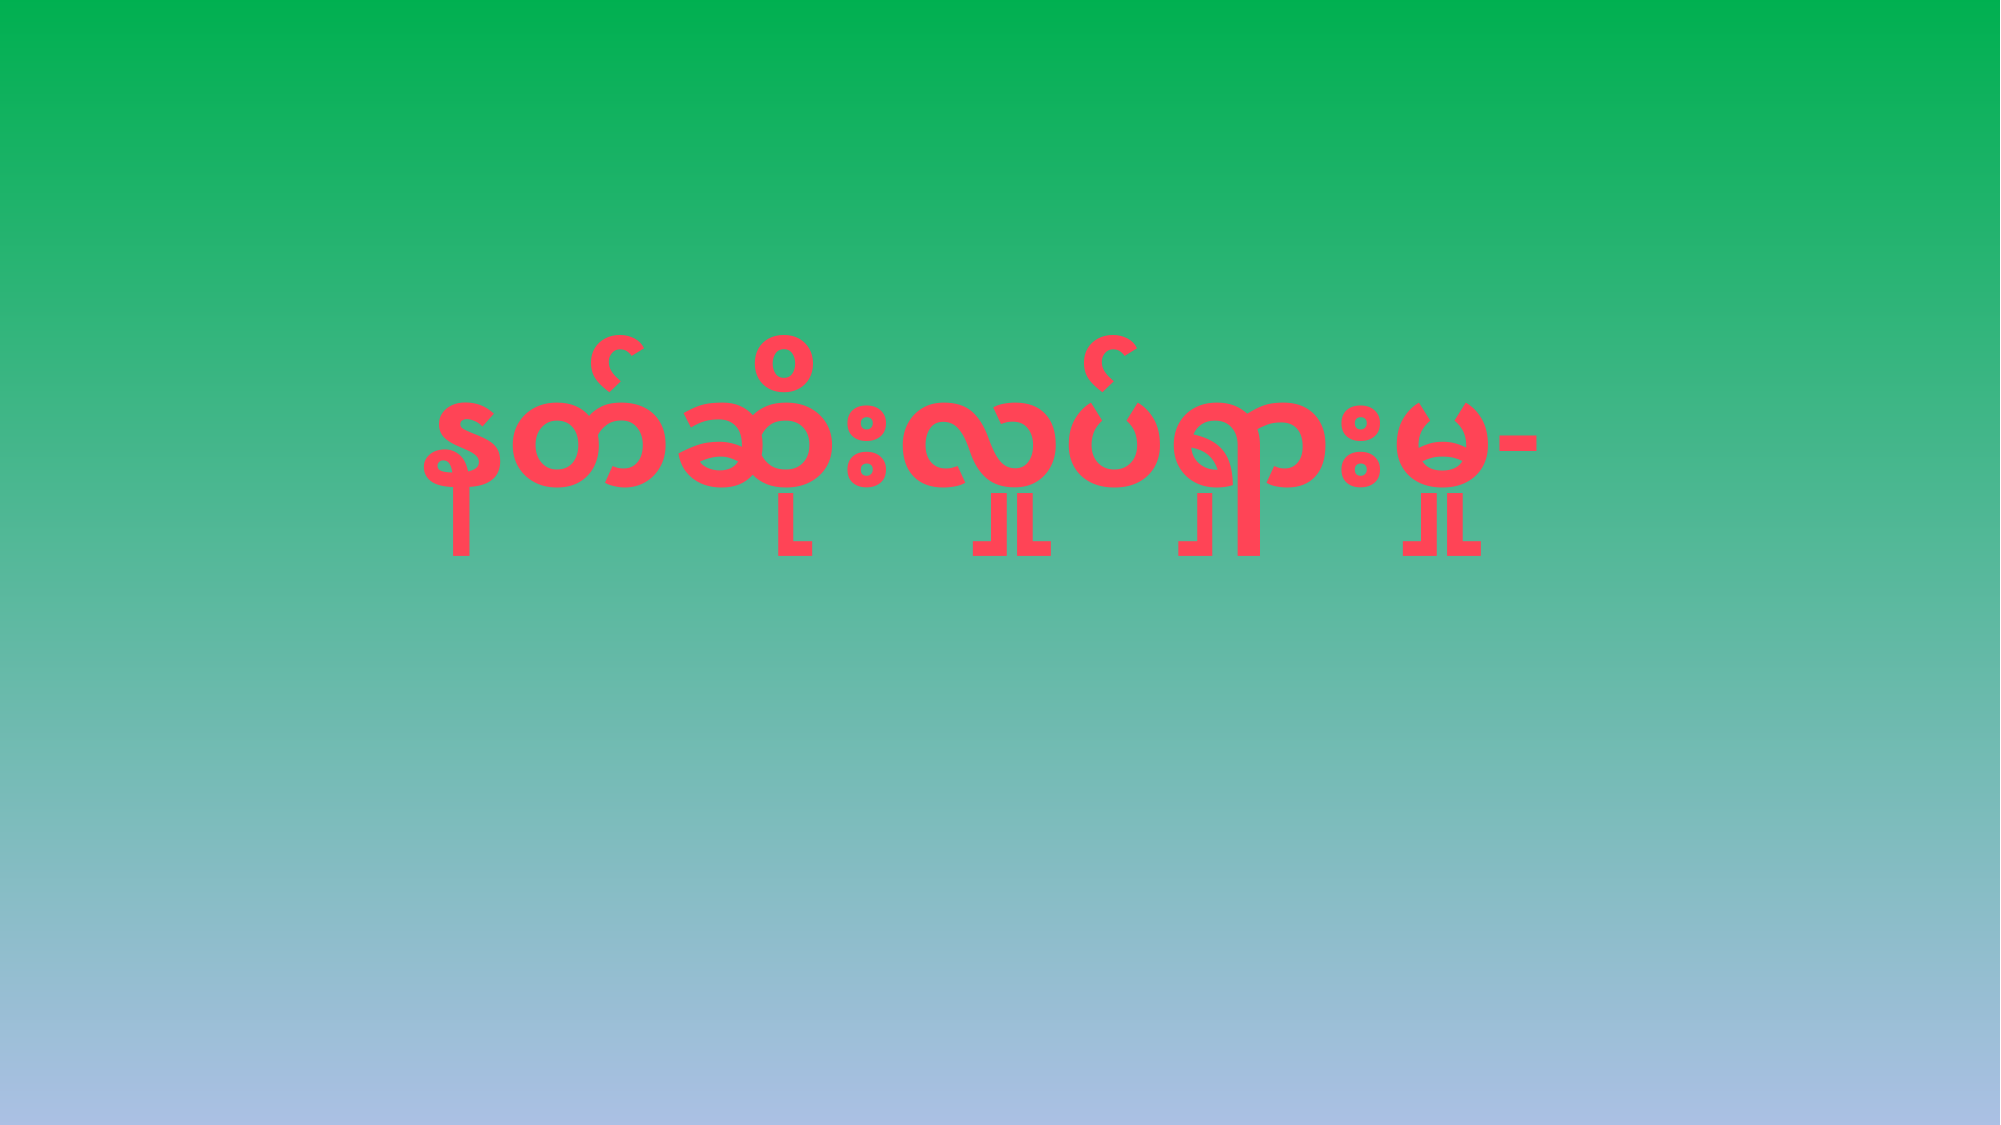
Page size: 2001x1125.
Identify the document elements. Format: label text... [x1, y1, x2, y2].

text_box နတ်ဆိုးလှုပ်ရှားမှု- [407, 328, 1572, 524]
